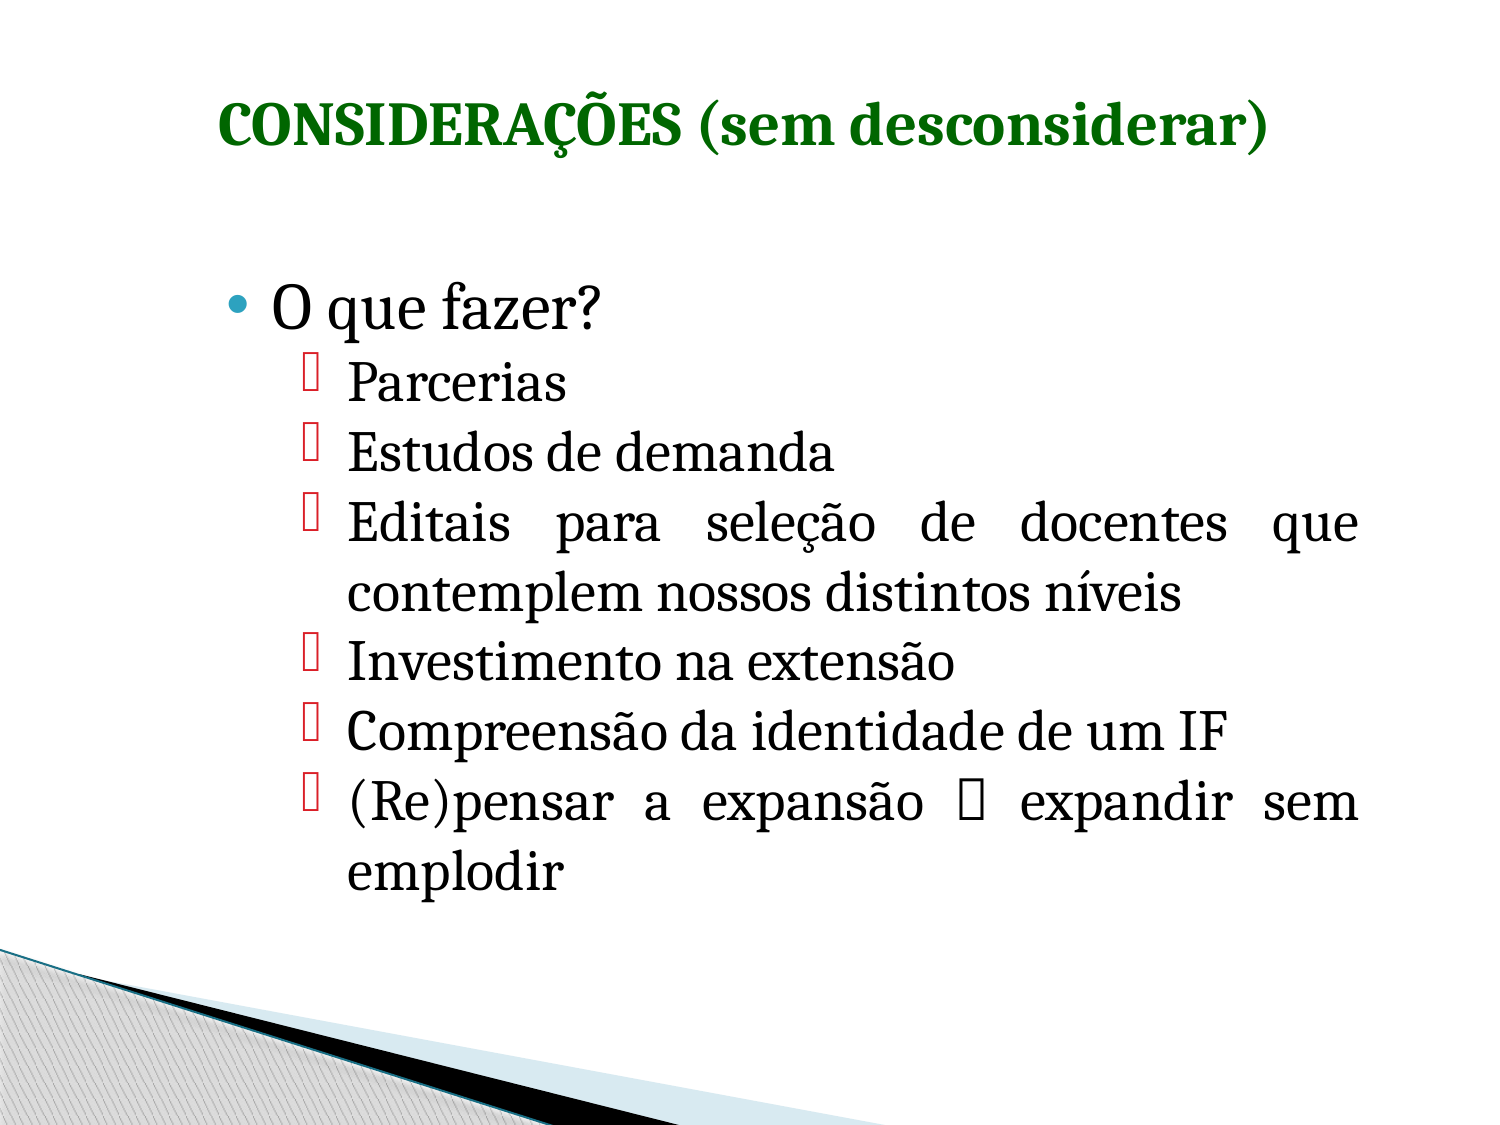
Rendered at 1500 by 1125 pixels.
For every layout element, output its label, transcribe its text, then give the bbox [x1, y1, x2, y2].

text_box CONSIDERAÇÕES (sem desconsiderar) [71, 75, 1422, 206]
list O que fazer? Parcerias Estudos de demanda Editais para seleção de docentes que contemplem nossos distintos níveis Investimento na extensão Compreensão da identidade de um IF (Re)pensar a expansão  expandir sem emplodir [136, 255, 1375, 1125]
